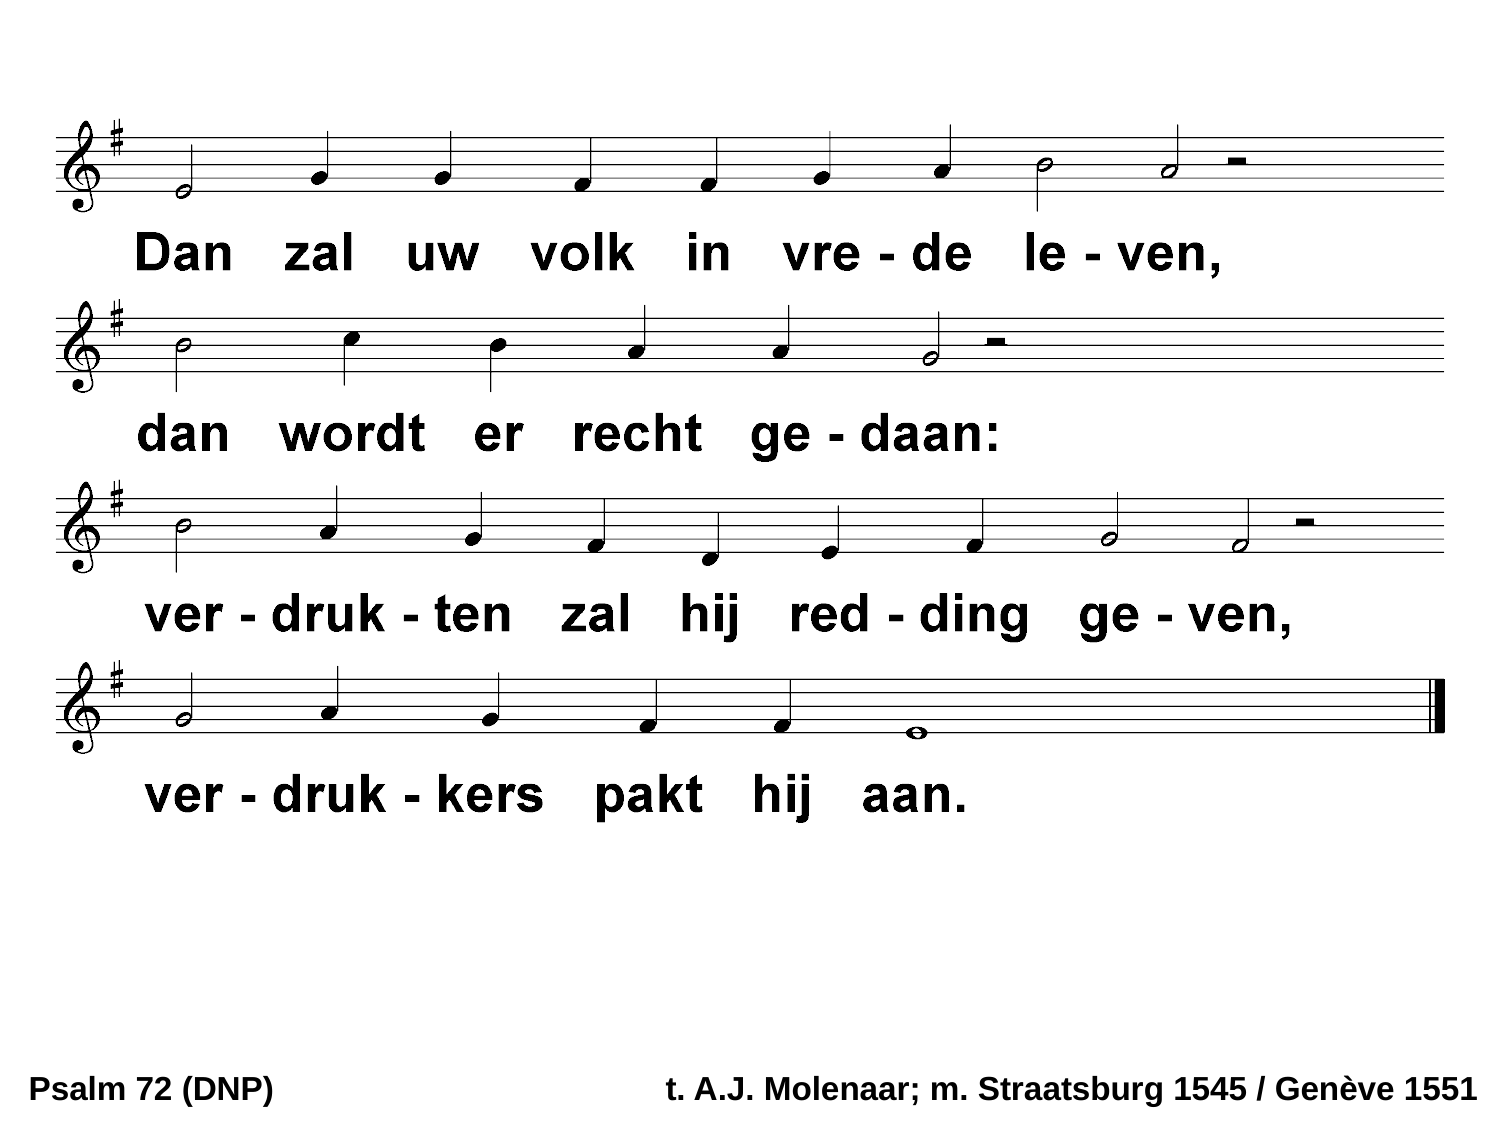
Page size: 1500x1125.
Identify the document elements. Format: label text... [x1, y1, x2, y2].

picture [41, 103, 1459, 837]
text_box Psalm 72 (DNP) t. A.J. Molenaar; m. Straatsburg 1545 / Genève 1551 [13, 1059, 1495, 1115]
